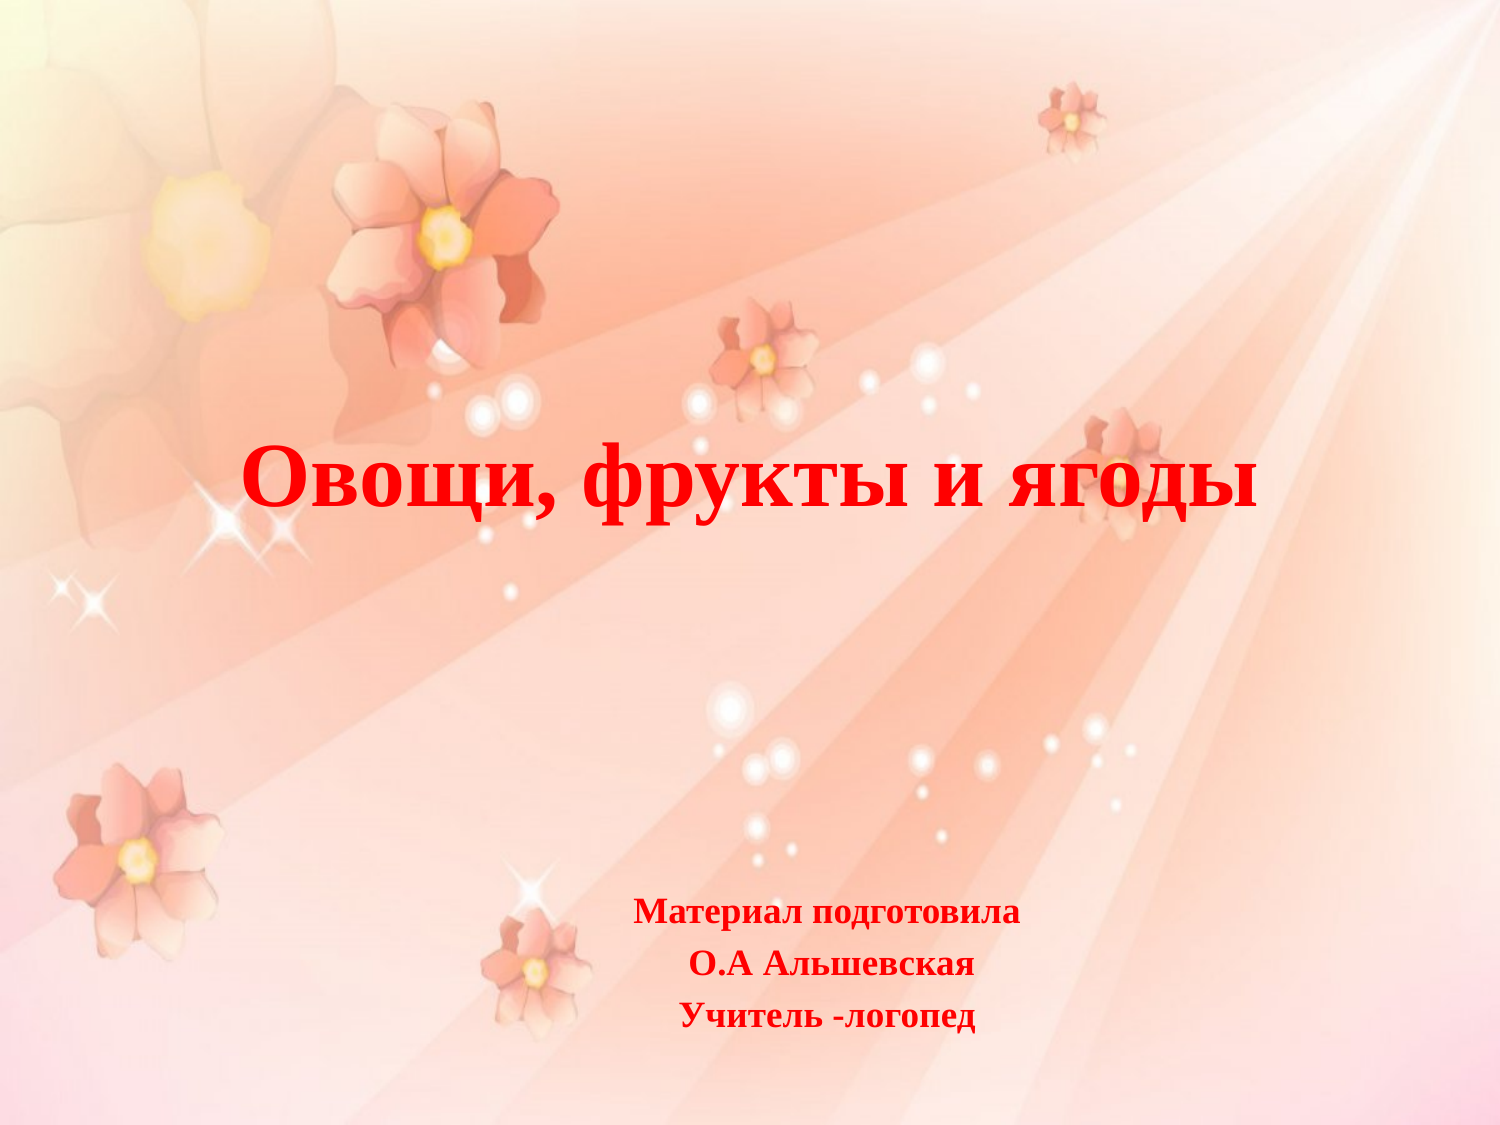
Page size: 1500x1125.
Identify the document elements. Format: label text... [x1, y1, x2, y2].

subtitle Материал подготовила О.А Альшевская Учитель -логопед [225, 878, 1430, 1043]
picture [0, 0, 1500, 1125]
title Овощи, фрукты и ягоды [112, 349, 1388, 591]
